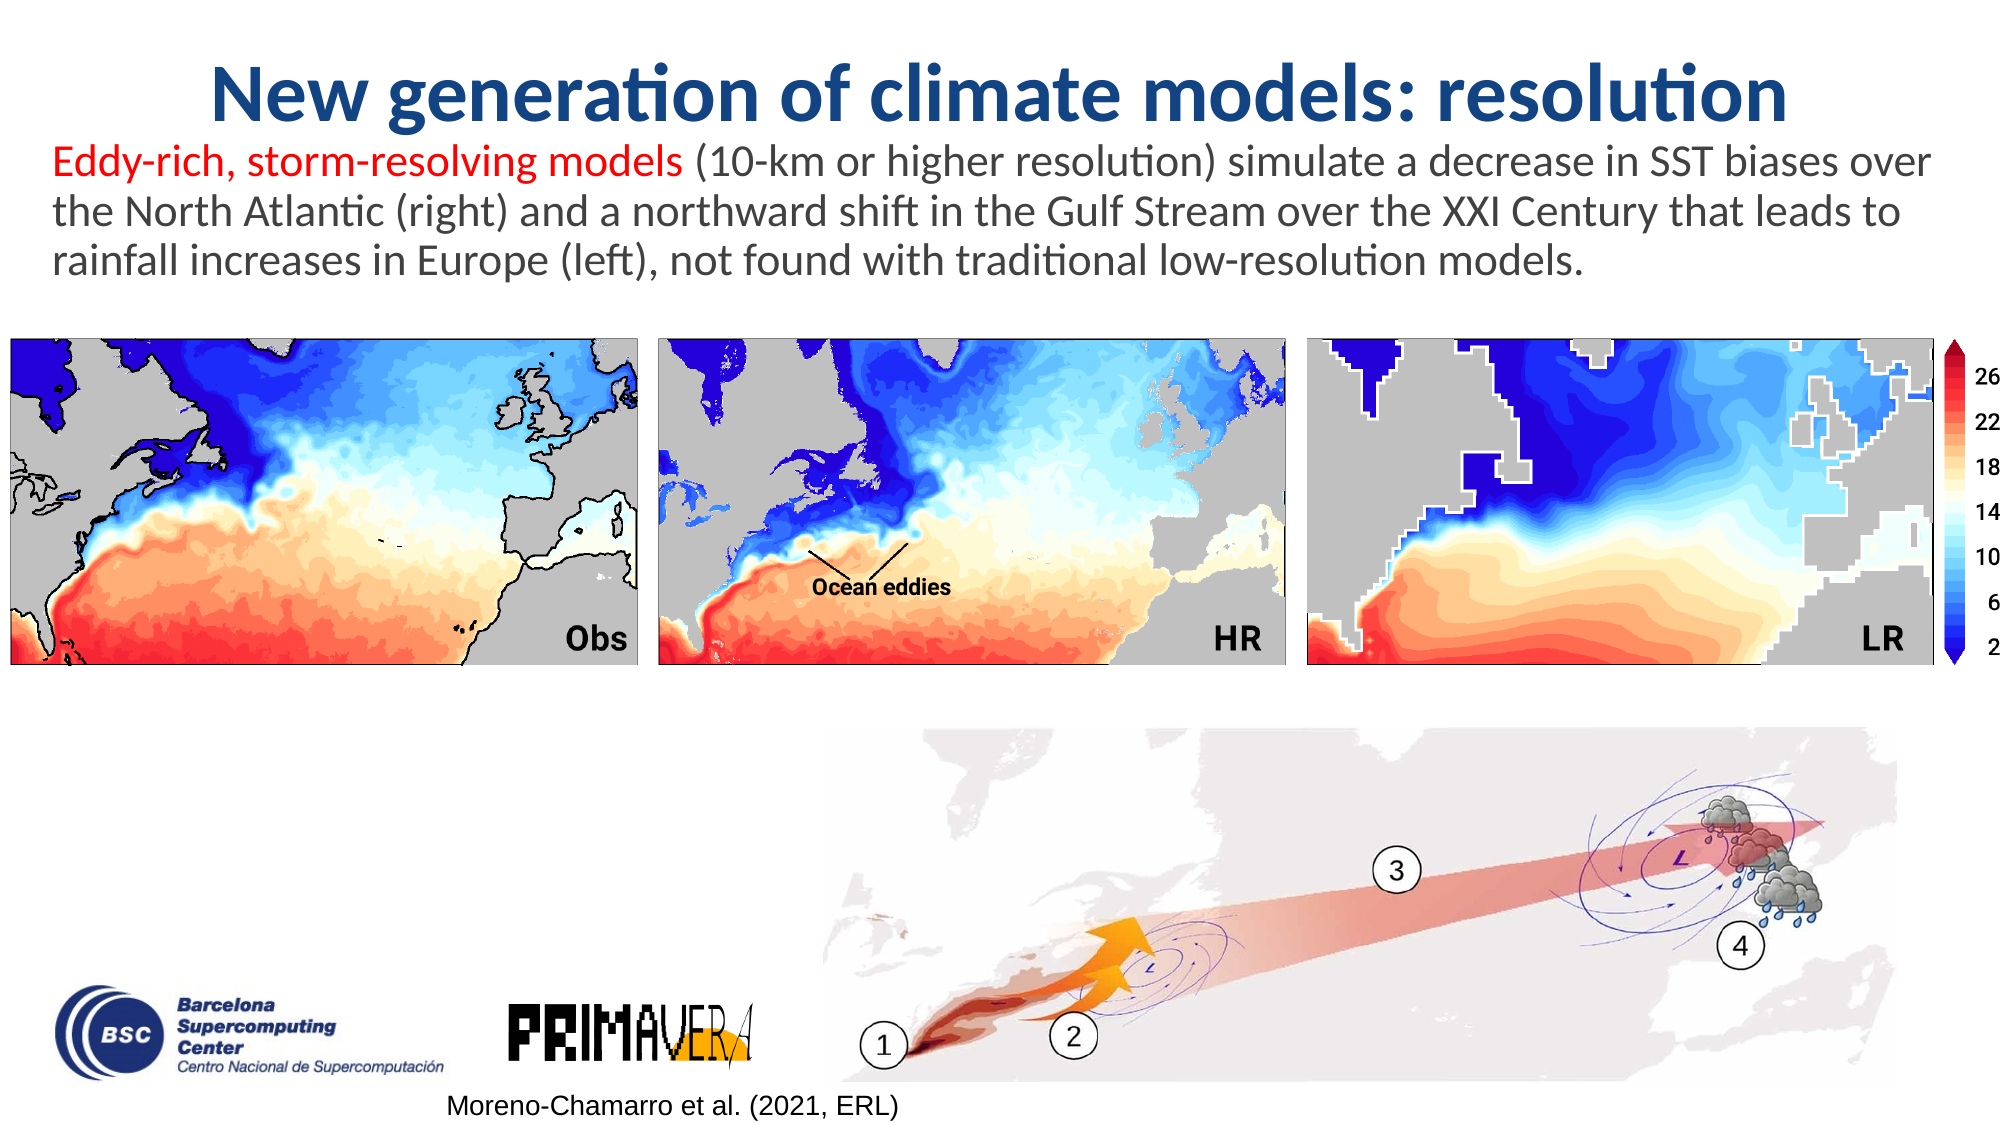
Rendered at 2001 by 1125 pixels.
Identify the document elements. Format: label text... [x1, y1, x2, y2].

text_box Moreno-Chamarro et al. (2021, ERL) [390, 1078, 914, 1125]
text_box Eddy-rich, storm-resolving models (10-km or higher resolution) simulate a decrease in SST biases over the North Atlantic (right) and a northward shift in the Gulf Stream over the XXI Century that leads to rainfall increases in Europe (left), not found with traditional low-resolution models. [37, 129, 1973, 328]
title New generation of climate models: resolution [0, 41, 2000, 174]
picture [0, 0, 2001, 1125]
